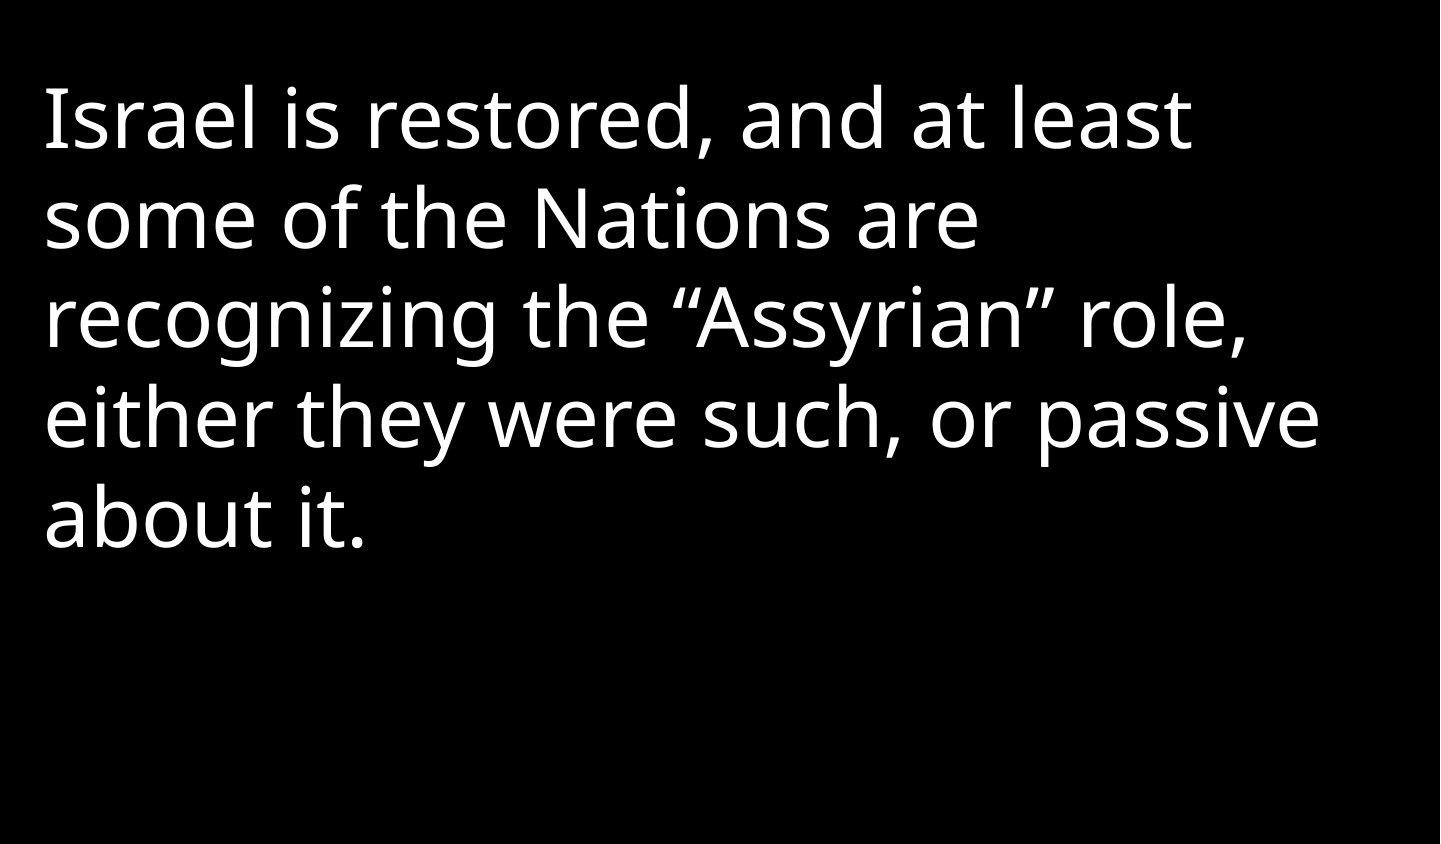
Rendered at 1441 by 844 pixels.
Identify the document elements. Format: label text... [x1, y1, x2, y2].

subtitle Israel is restored, and at least some of the Nations are recognizing the “Assyrian” role, either they were such, or passive about it. [32, 59, 1408, 844]
